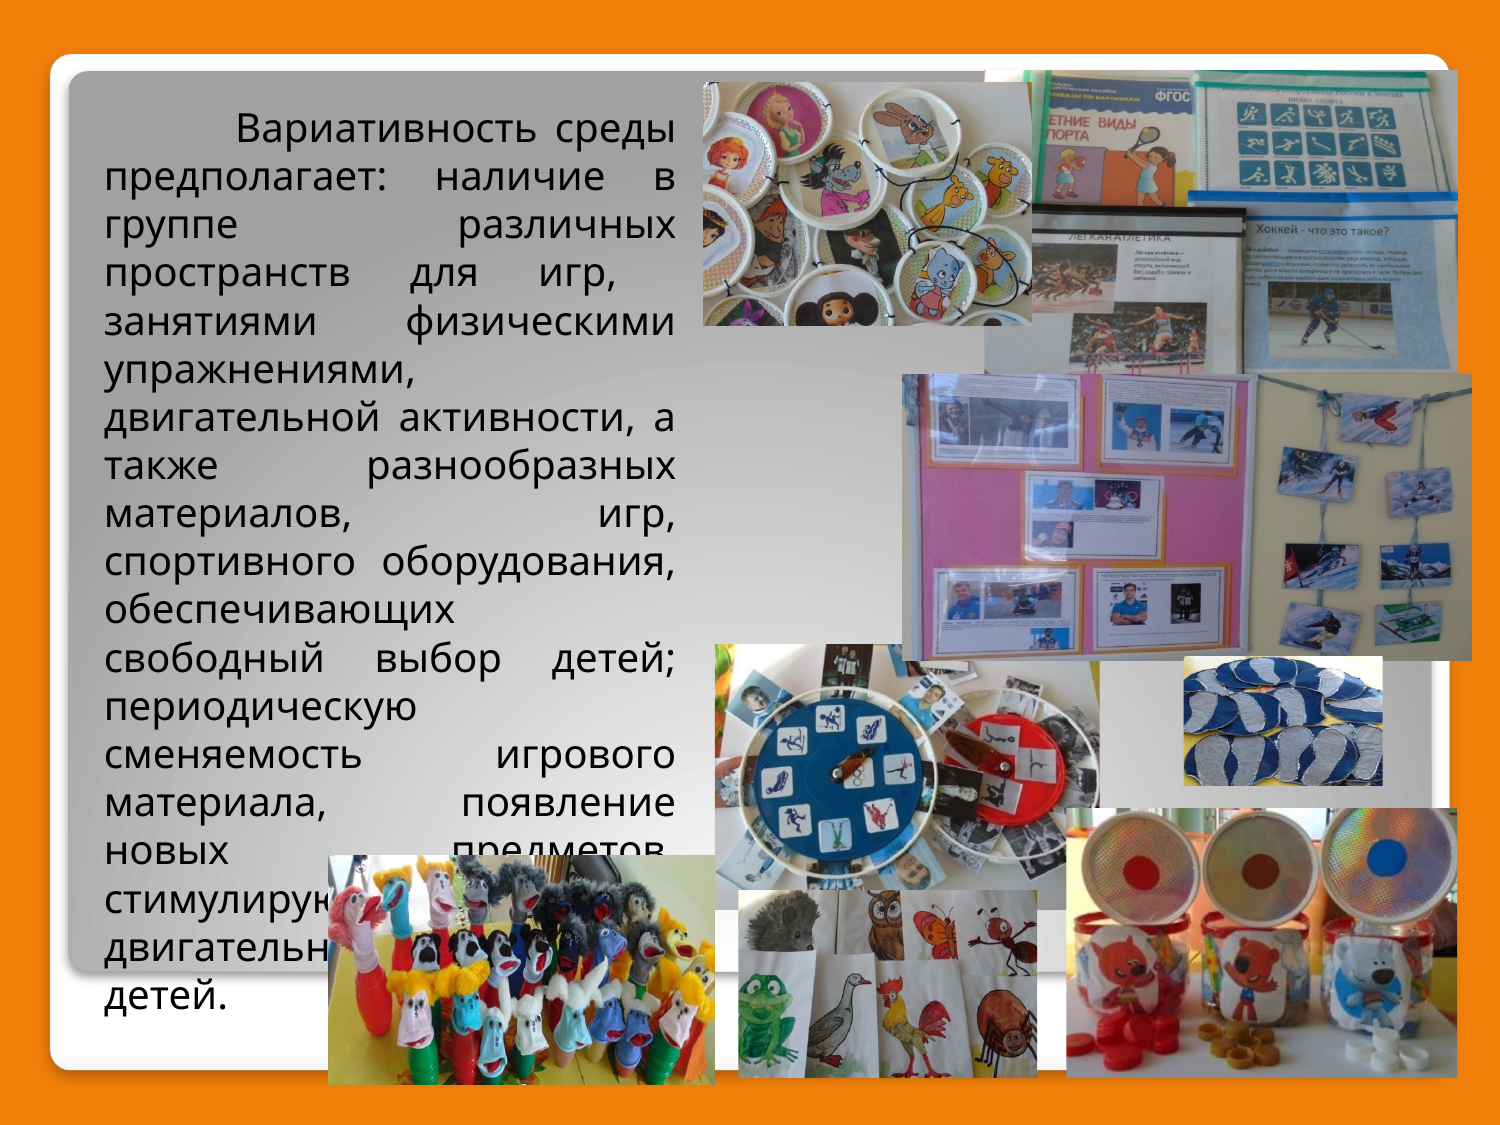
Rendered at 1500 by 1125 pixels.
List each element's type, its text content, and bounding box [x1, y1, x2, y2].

picture [327, 70, 1473, 1085]
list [737, 890, 1038, 1079]
list Вариативность среды предполагает: наличие в группе различных пространств для игр, занятиями физическими упражнениями, двигательной активности, а также разнообразных материалов, игр, спортивного оборудования, обеспечивающих свободный выбор детей; периодическую сменяемость игрового материала, появление новых предметов, стимулирующих игровую, двигательную активность детей. [35, 86, 692, 1043]
